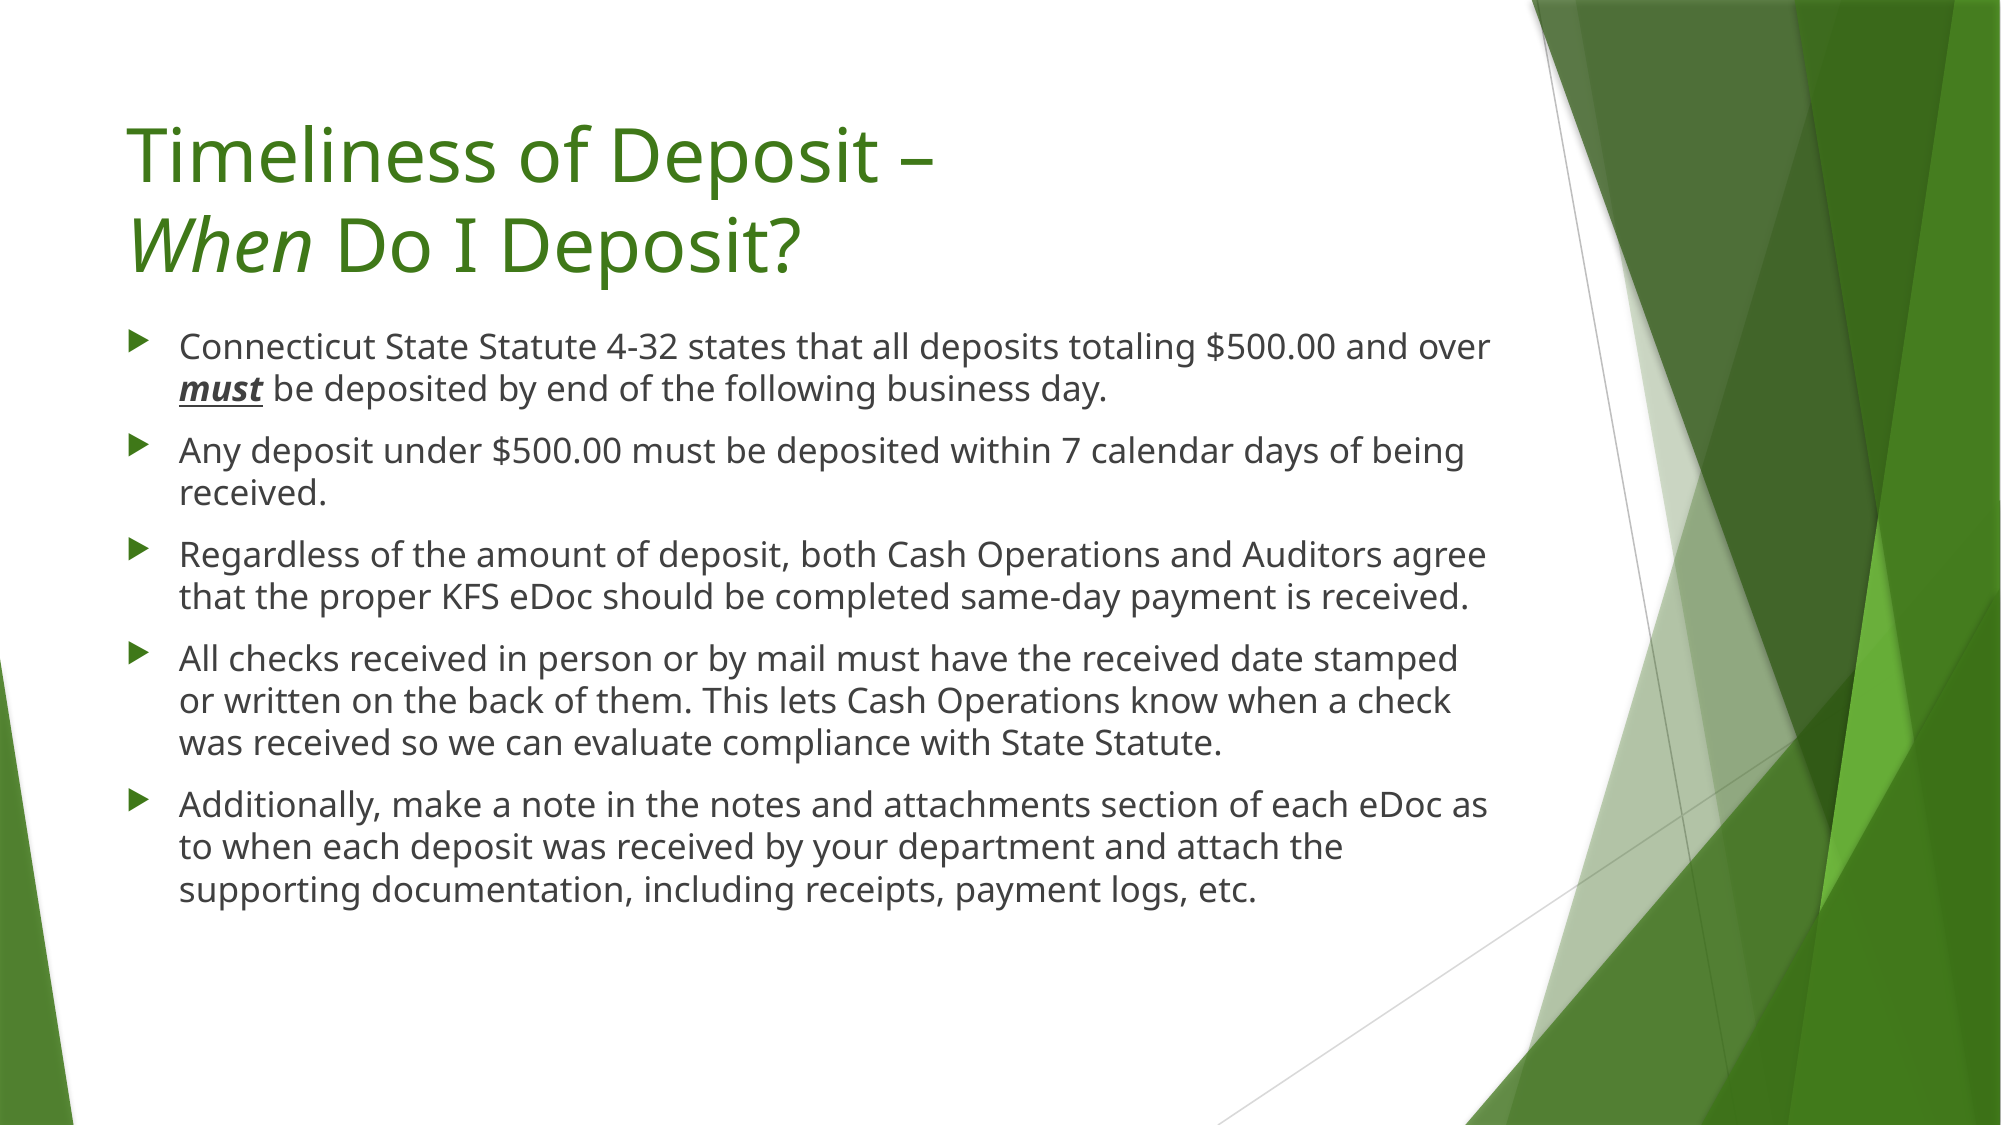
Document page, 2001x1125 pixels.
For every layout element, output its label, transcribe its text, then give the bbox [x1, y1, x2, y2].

list Connecticut State Statute 4-32 states that all deposits totaling $500.00 and over must be deposited by end of the following business day. Any deposit under $500.00 must be deposited within 7 calendar days of being received. Regardless of the amount of deposit, both Cash Operations and Auditors agree that the proper KFS eDoc should be completed same-day payment is received. All checks received in person or by mail must have the received date stamped or written on the back of them. This lets Cash Operations know when a check was received so we can evaluate compliance with State Statute. Additionally, make a note in the notes and attachments section of each eDoc as to when each deposit was received by your department and attach the supporting documentation, including receipts, payment logs, etc. [111, 316, 1522, 954]
title Timeliness of Deposit – When Do I Deposit? [111, 99, 1522, 316]
